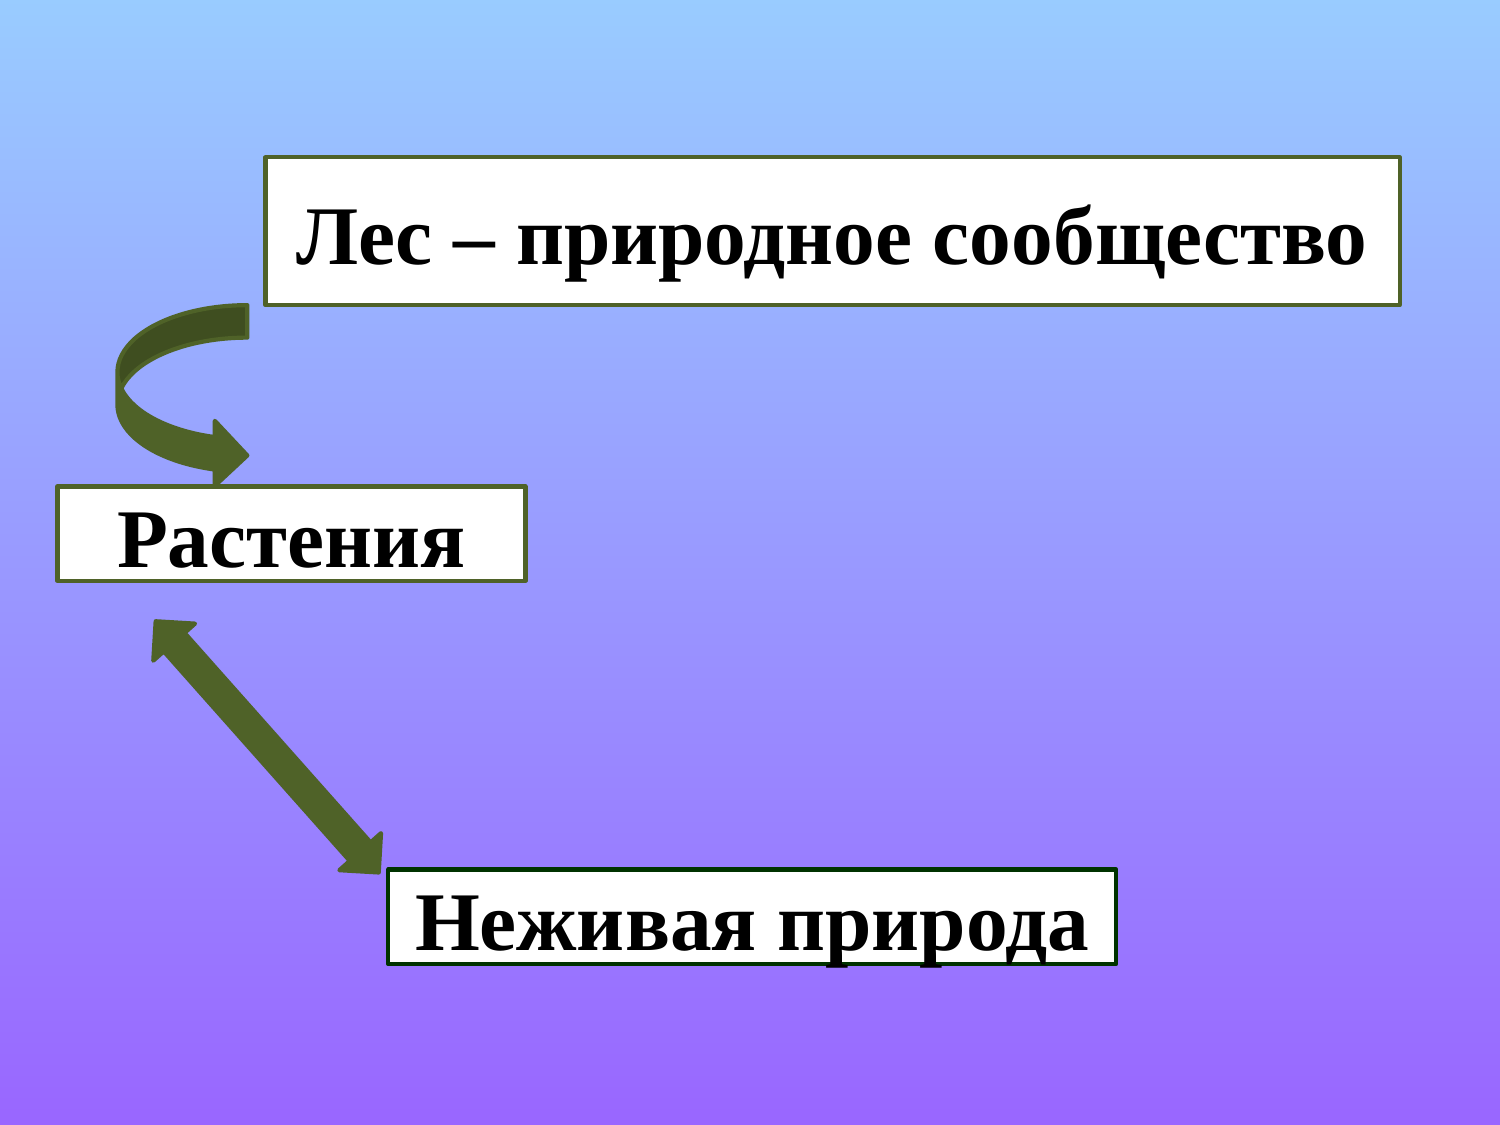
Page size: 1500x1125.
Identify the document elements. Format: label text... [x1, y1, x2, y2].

text_box Растения [55, 484, 528, 583]
text_box [151, 619, 384, 875]
text_box [115, 303, 250, 488]
text_box Неживая природа [386, 867, 1118, 966]
text_box Лес – природное сообщество [263, 155, 1402, 307]
